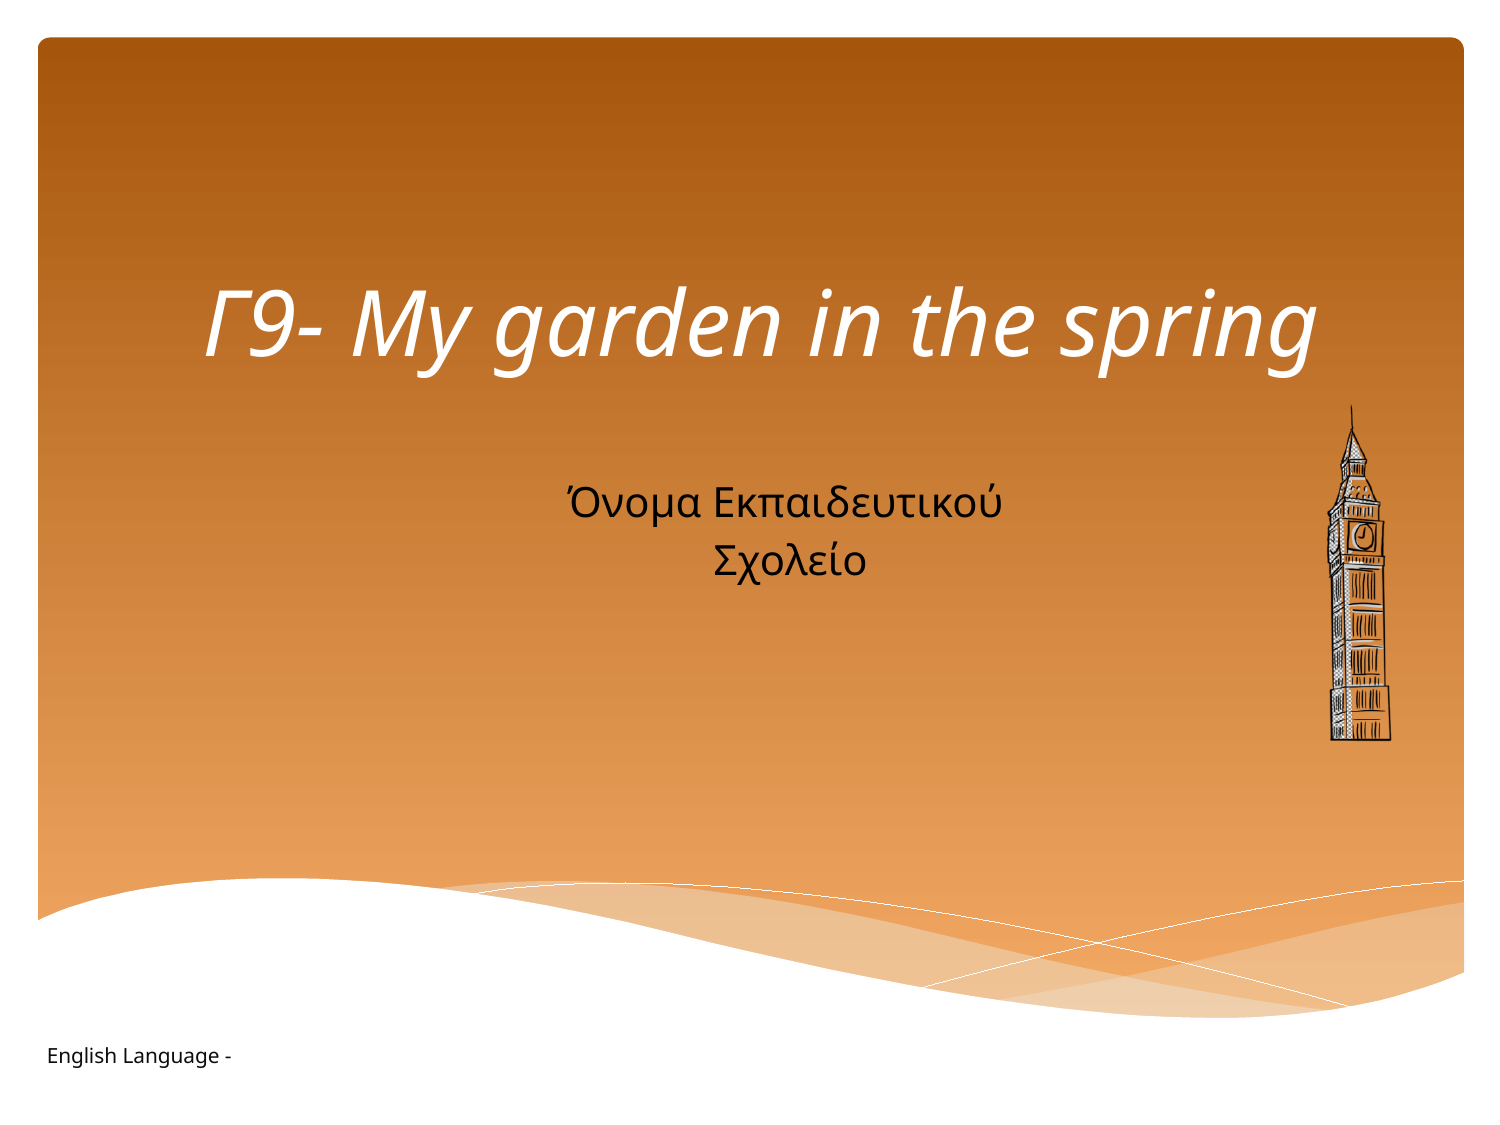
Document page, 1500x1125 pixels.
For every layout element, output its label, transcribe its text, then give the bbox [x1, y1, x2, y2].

subtitle Όνομα Εκπαιδευτικού Σχολείο [265, 468, 1222, 710]
picture [1228, 361, 1472, 811]
footer English Language - [31, 1025, 653, 1086]
title Γ9- My garden in the spring [123, 90, 1399, 382]
